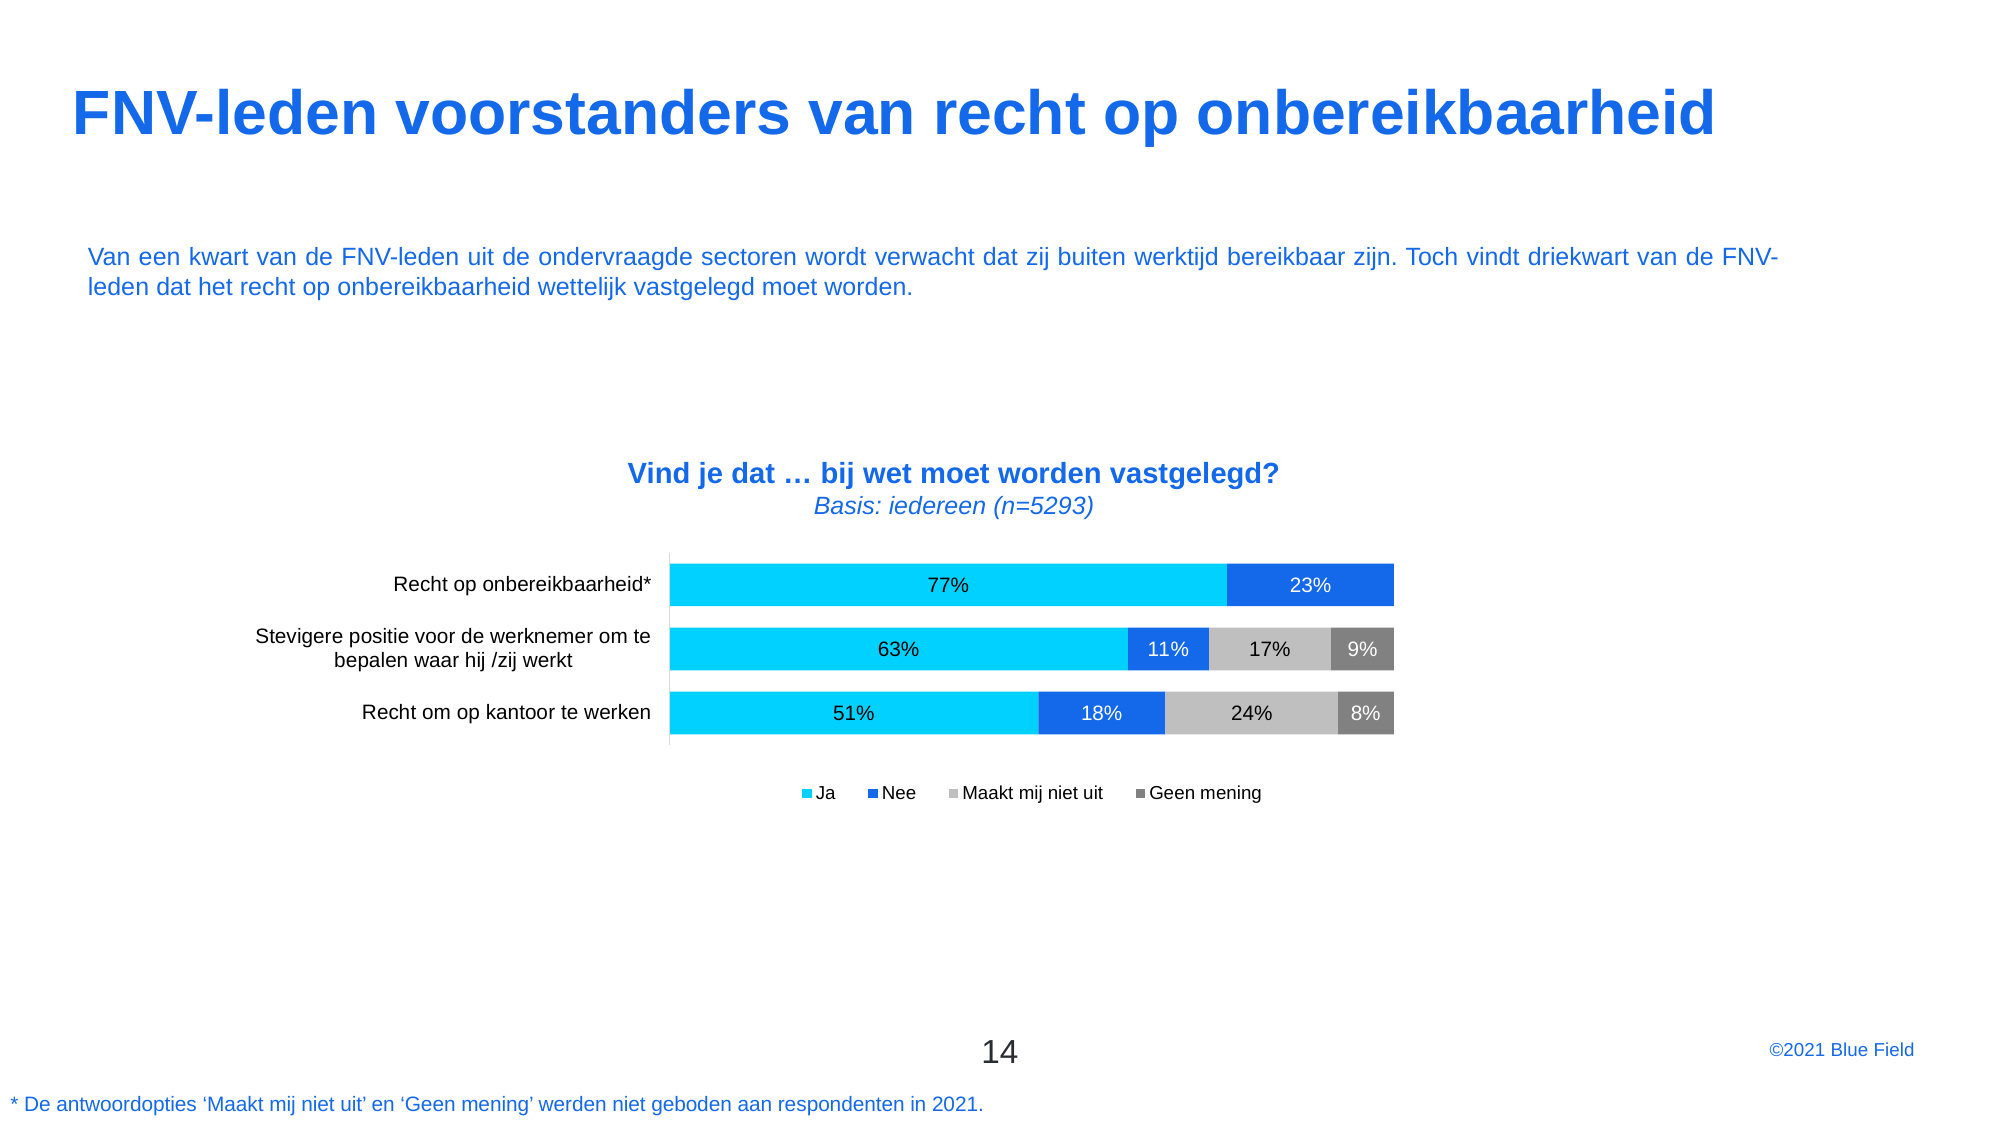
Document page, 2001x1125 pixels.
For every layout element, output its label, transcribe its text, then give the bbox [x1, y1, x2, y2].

title FNV-leden voorstanders van recht op onbereikbaarheid [72, 72, 1909, 183]
list Van een kwart van de FNV-leden uit de ondervraagde sectoren wordt verwacht dat zij buiten werktijd bereikbaar zijn. Toch vindt driekwart van de FNV-leden dat het recht op onbereikbaarheid wettelijk vastgelegd moet worden. [72, 232, 1798, 947]
text_box * De antwoordopties ‘Maakt mij niet uit’ en ‘Geen mening’ werden niet geboden aan respondenten in 2021. [0, 1080, 1079, 1125]
text_box Vind je dat … bij wet moet worden vastgelegd? Basis: iedereen (n=5293) [553, 443, 1355, 529]
picture [202, 529, 1546, 1011]
